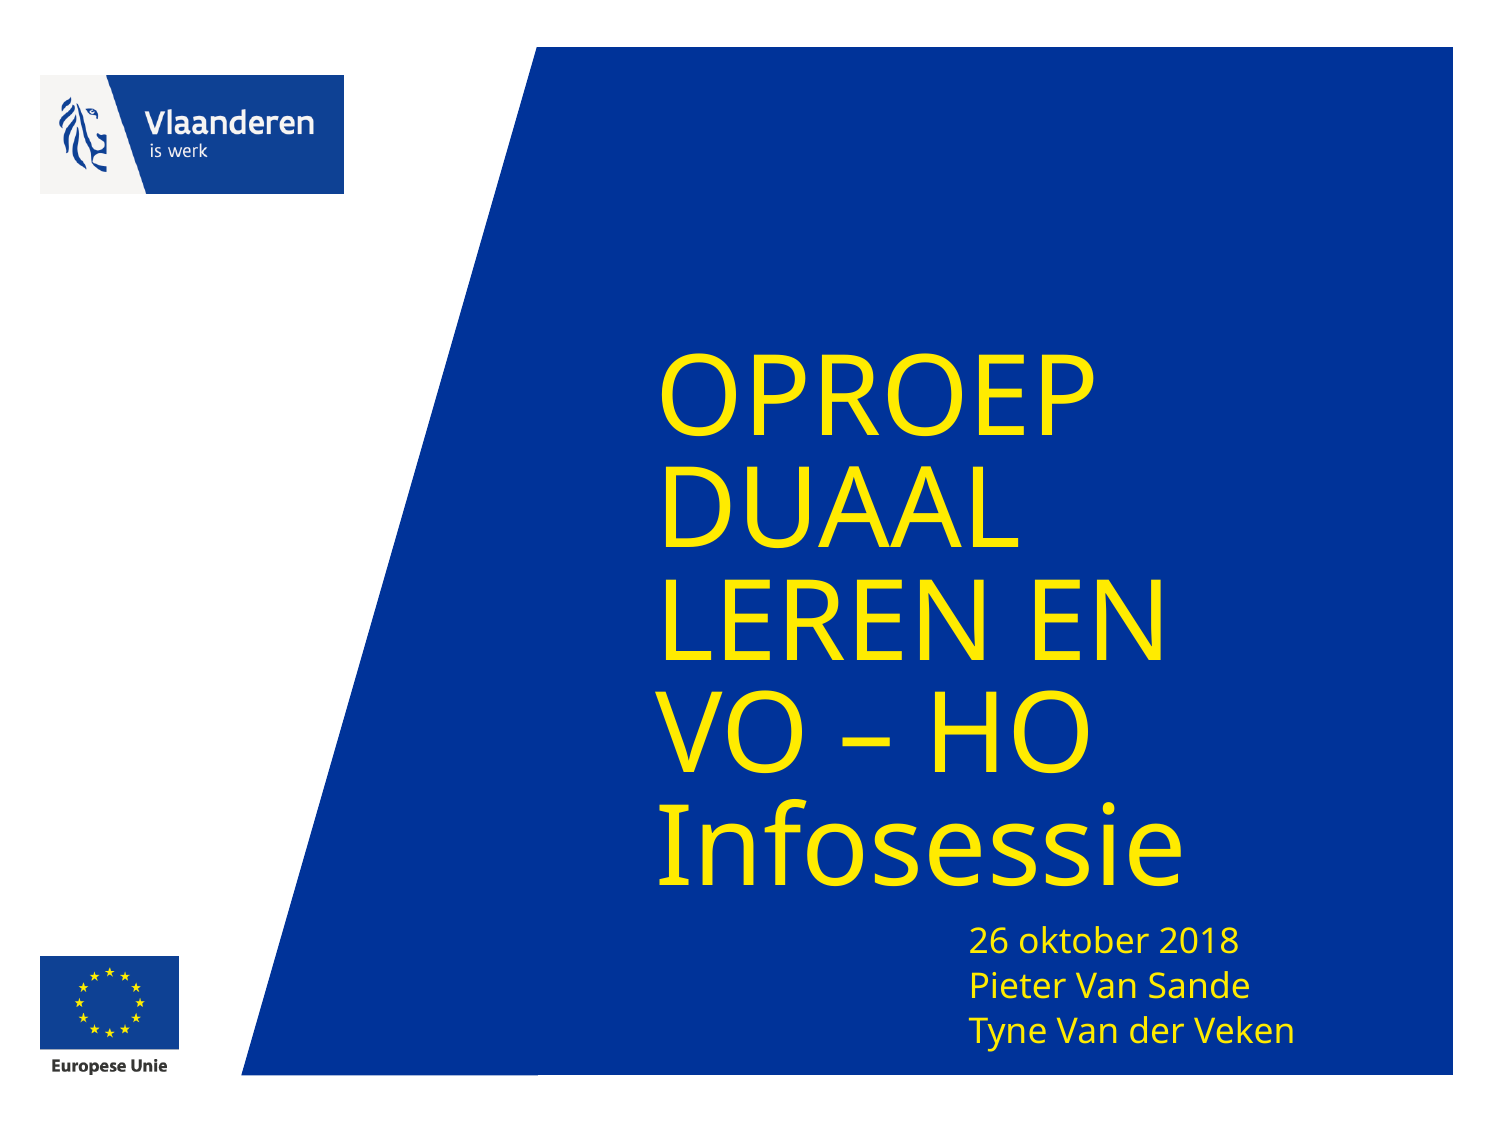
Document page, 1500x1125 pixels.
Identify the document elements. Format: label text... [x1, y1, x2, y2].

picture [40, 75, 344, 194]
title OPROEP DUAAL LEREN EN VO – HO Infosessie [655, 345, 1282, 753]
list 26 oktober 2018 Pieter Van Sande Tyne Van der Veken [968, 923, 1500, 982]
picture [40, 956, 179, 1075]
